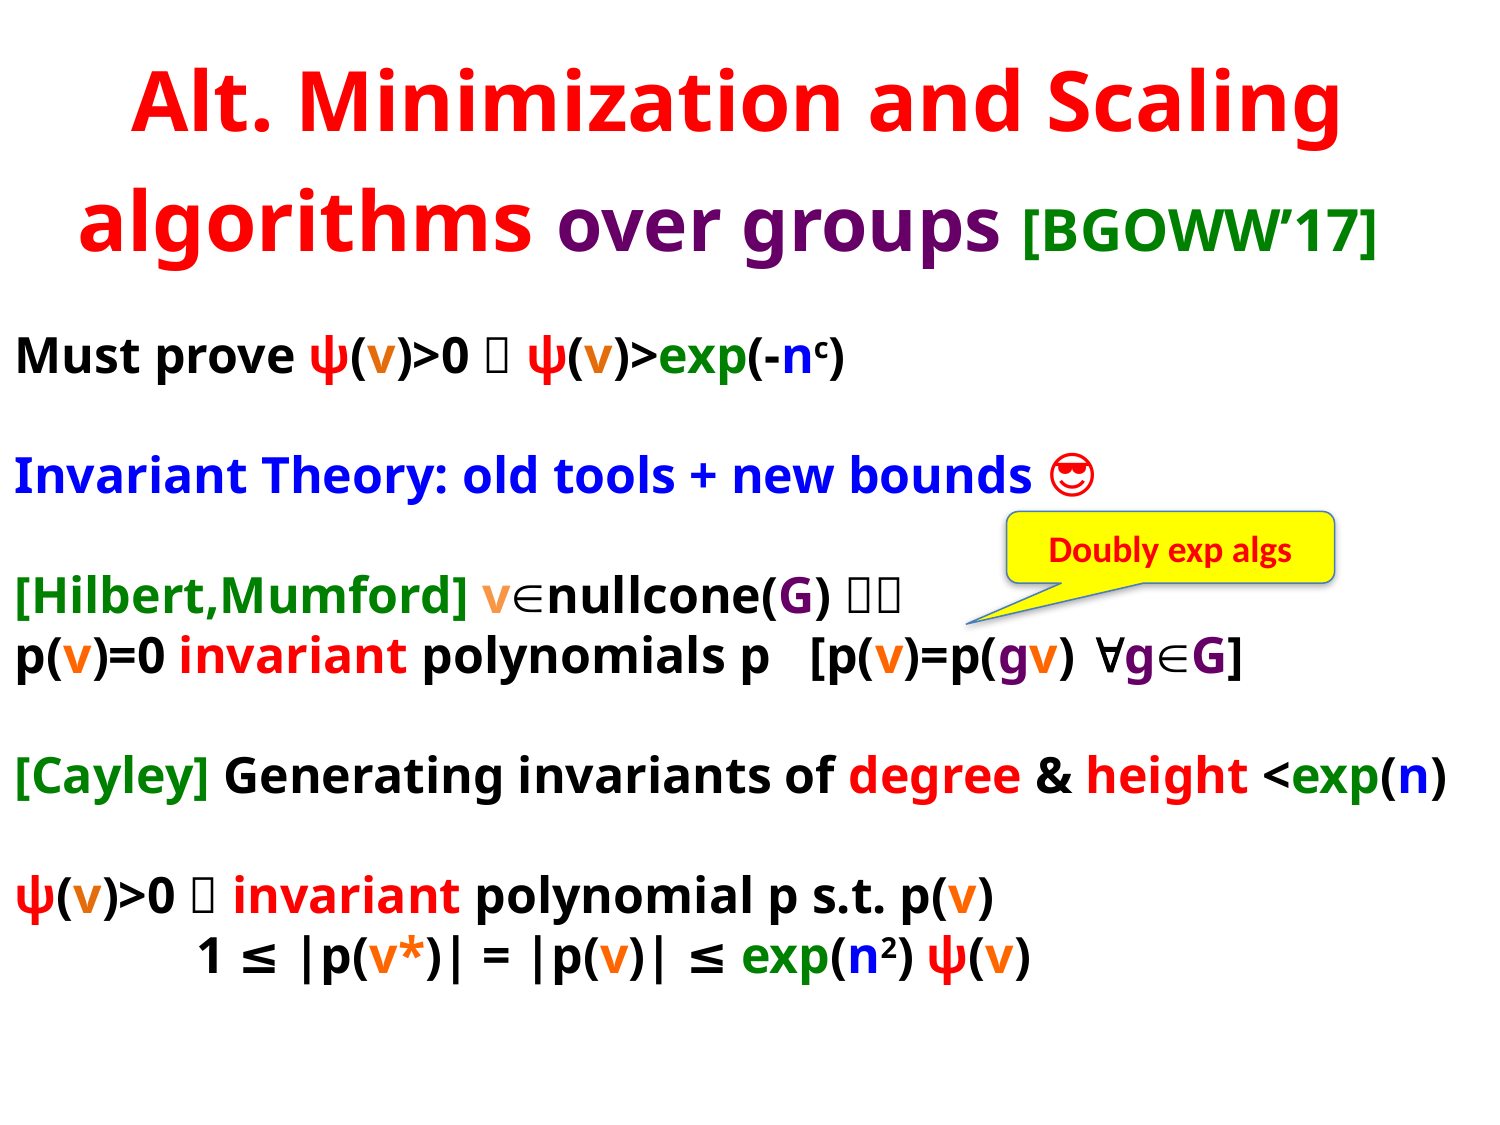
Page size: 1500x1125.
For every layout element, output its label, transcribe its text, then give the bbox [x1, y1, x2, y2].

text_box Doubly exp algs [965, 510, 1336, 625]
title Alt. Minimization and Scaling algorithms over groups [BGOWW’17] [35, 0, 1421, 317]
